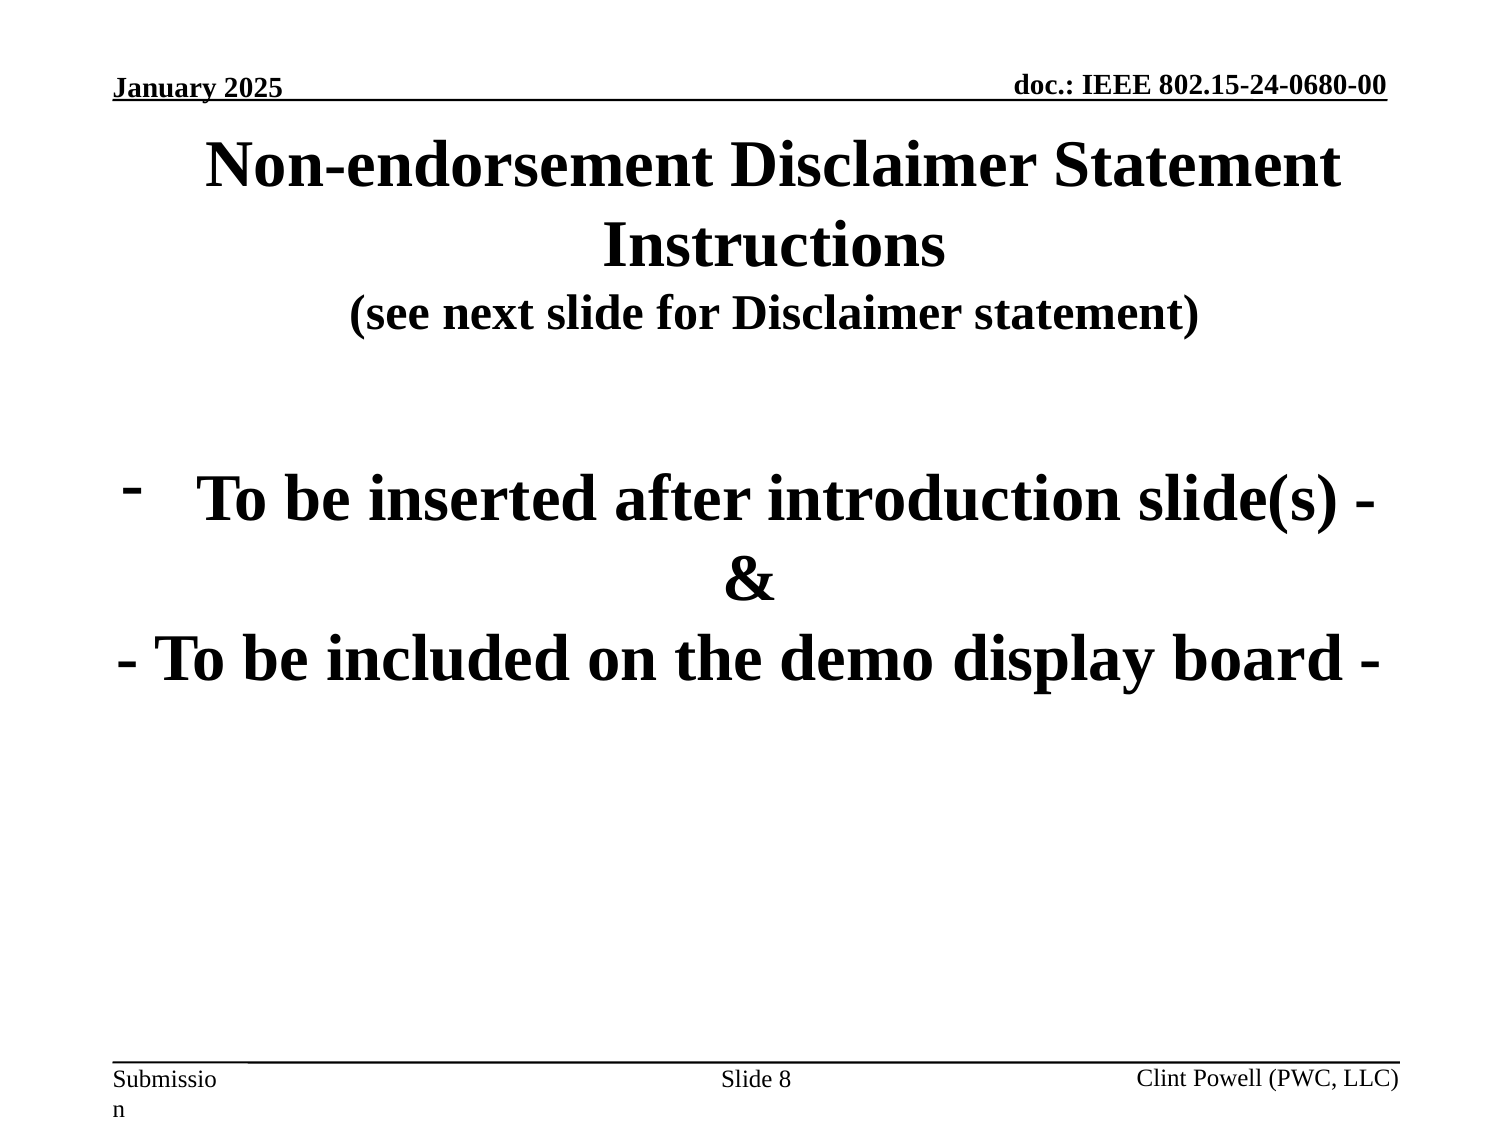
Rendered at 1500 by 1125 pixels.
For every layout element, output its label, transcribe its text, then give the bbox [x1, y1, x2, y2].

text_box To be inserted after introduction slide(s) - & - To be included on the demo display board - [87, 424, 1413, 803]
text_box [1187, 73, 1218, 97]
text_box Non-endorsement Disclaimer Statement Instructions (see next slide for Disclaimer statement) [112, 97, 1438, 363]
slide_number Slide 8 [712, 1062, 800, 1093]
